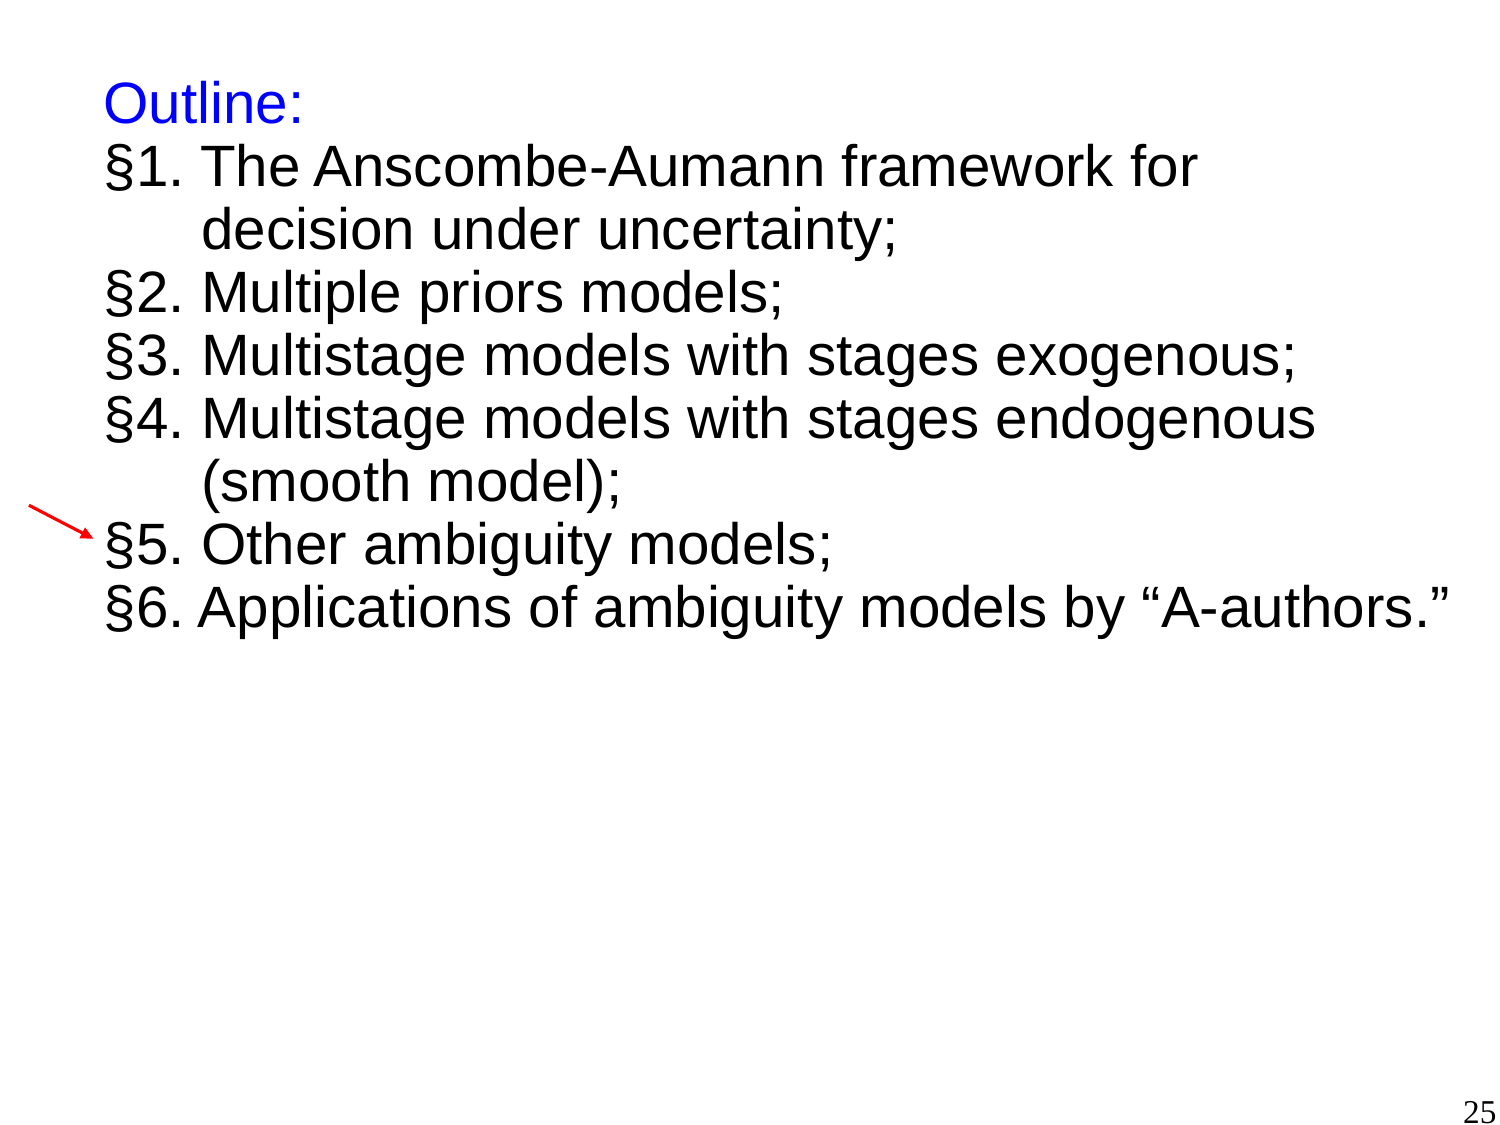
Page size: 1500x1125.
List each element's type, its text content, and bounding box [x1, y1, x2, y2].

text_box 25 [1448, 1082, 1500, 1125]
text_box Outline: §1. The Anscombe-Aumann framework for decision under uncertainty; §2. Multiple priors models; §3. Multistage models with stages exogenous; §4. Multistage models with stages endogenous (smooth model); §5. Other ambiguity models; §6. Applications of ambiguity models by “A-authors.” [89, 66, 1500, 711]
text_box [28, 505, 94, 539]
